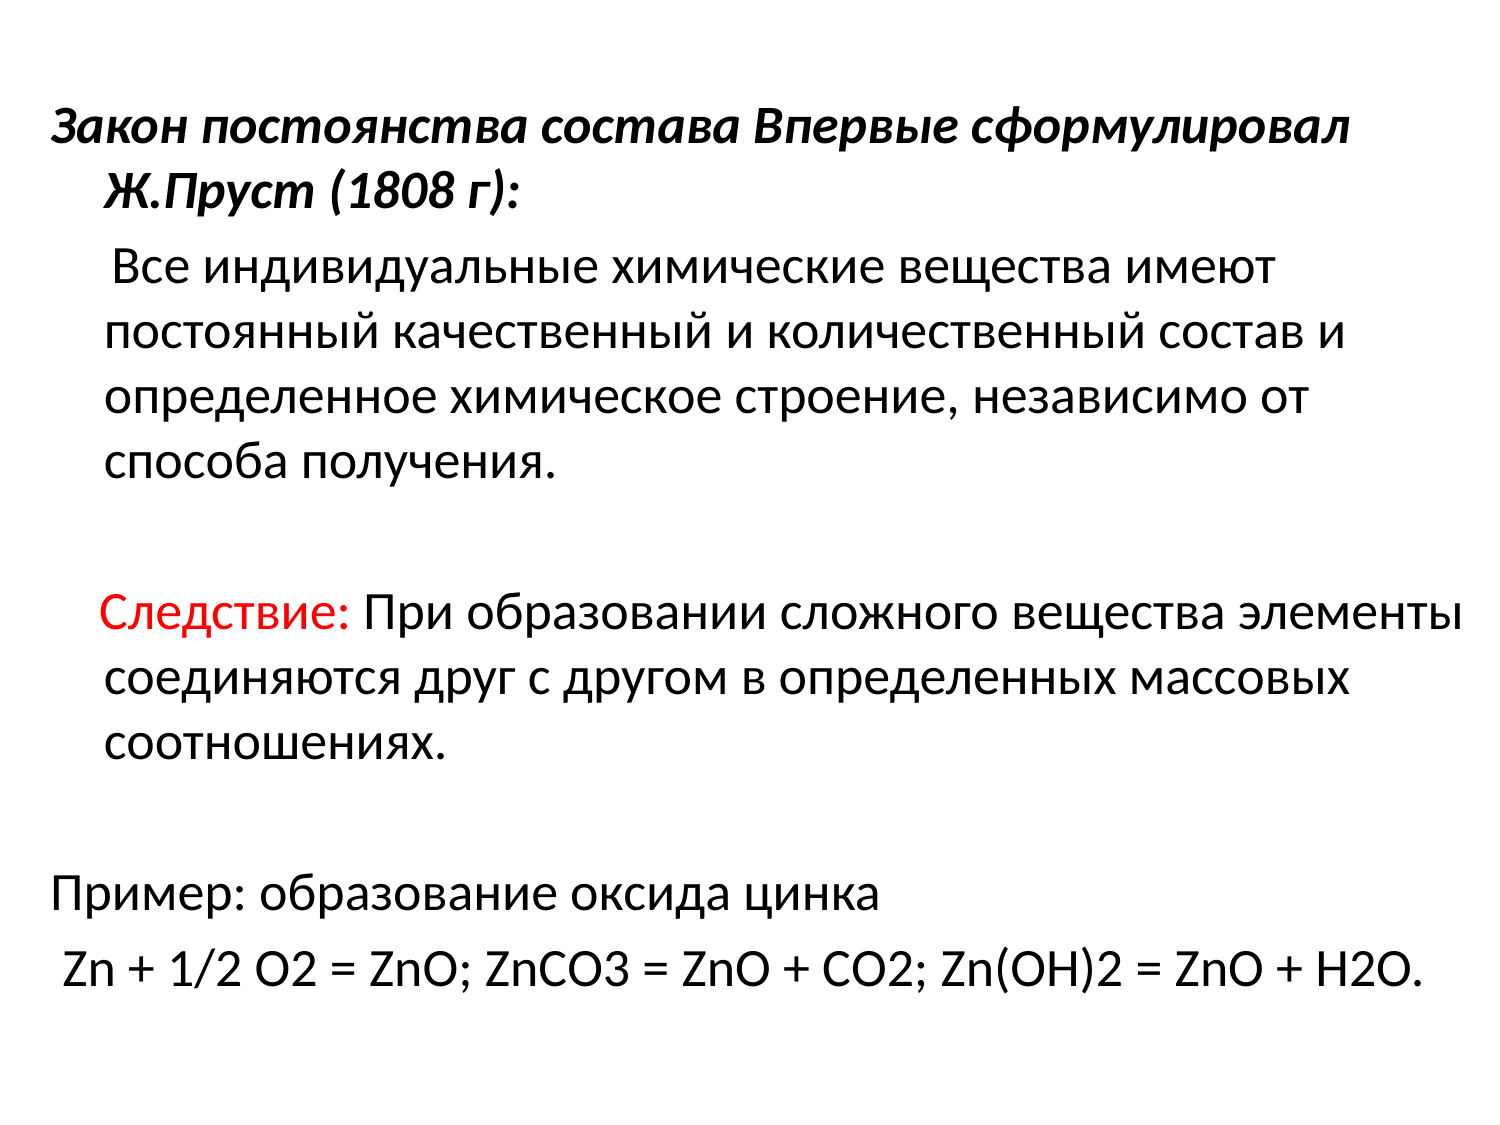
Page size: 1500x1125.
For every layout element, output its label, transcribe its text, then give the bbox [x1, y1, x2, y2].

list Закон постоянства состава Впервые сформулировал Ж.Пруст (1808 г): Все индивидуальные химические вещества имеют постоянный качественный и количественный состав и определенное химическое строение, независимо от способа получения. Следствие: При образовании сложного вещества элементы соединяются друг с другом в определенных массовых соотношениях. Пример: образование оксида цинка Zn + 1/2 O2 = ZnO; ZnСO3 = ZnO + СO2; Zn(OН)2 = ZnO + Н2О. [35, 82, 1500, 1005]
